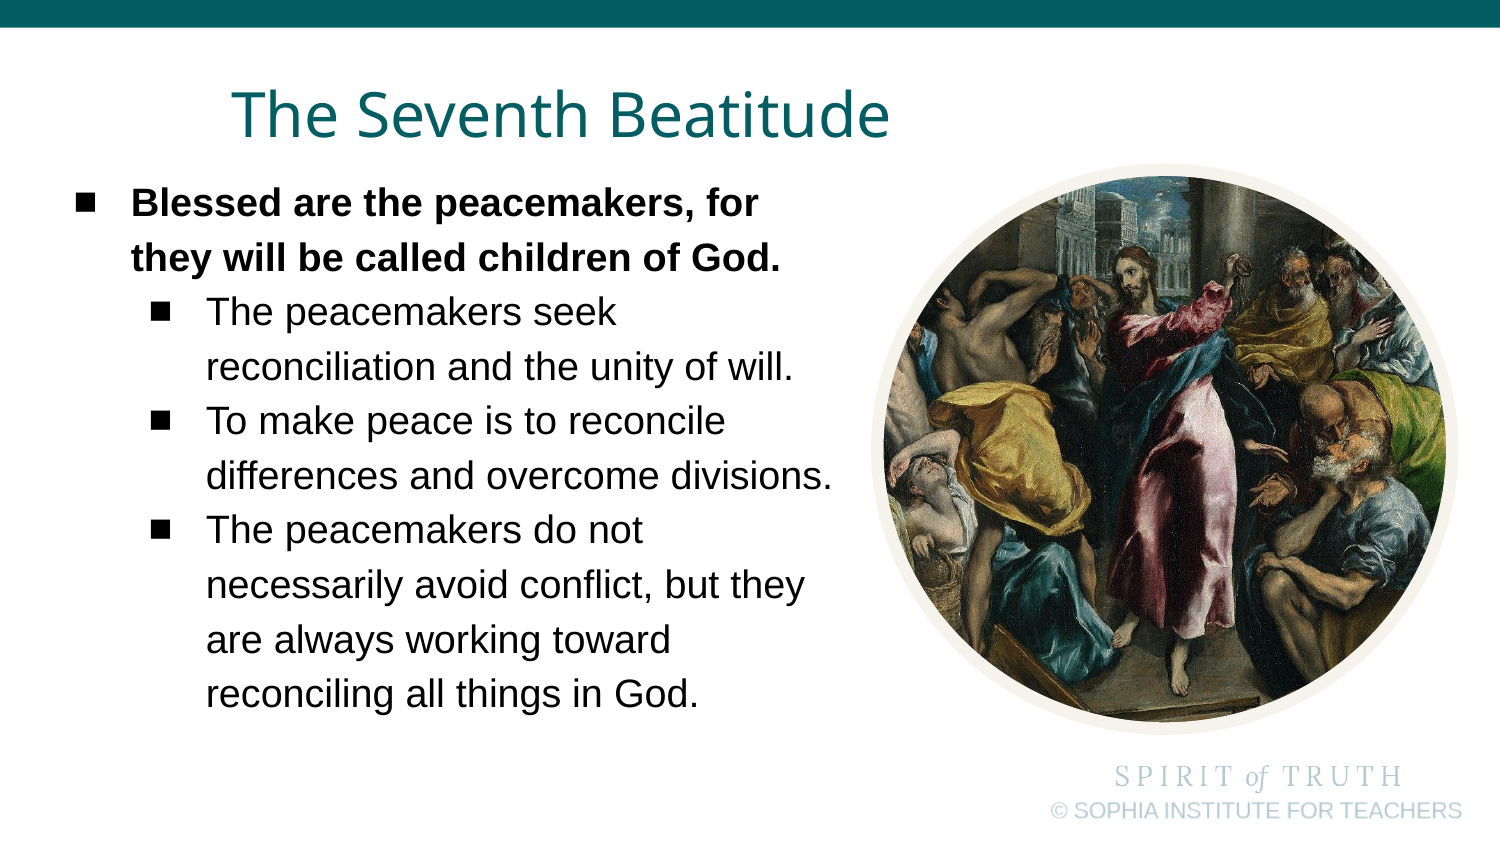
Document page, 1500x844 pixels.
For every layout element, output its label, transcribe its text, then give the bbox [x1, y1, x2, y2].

picture [1051, 802, 1464, 820]
list Blessed are the peacemakers, for they will be called children of God. The peacemakers seek reconciliation and the unity of will. To make peace is to reconcile differences and overcome divisions. The peacemakers do not necessarily avoid conflict, but they are always working toward reconciling all things in God. [40, 154, 866, 761]
title The Seventh Beatitude [119, 59, 1021, 155]
picture [876, 169, 1453, 729]
picture [1114, 756, 1401, 797]
